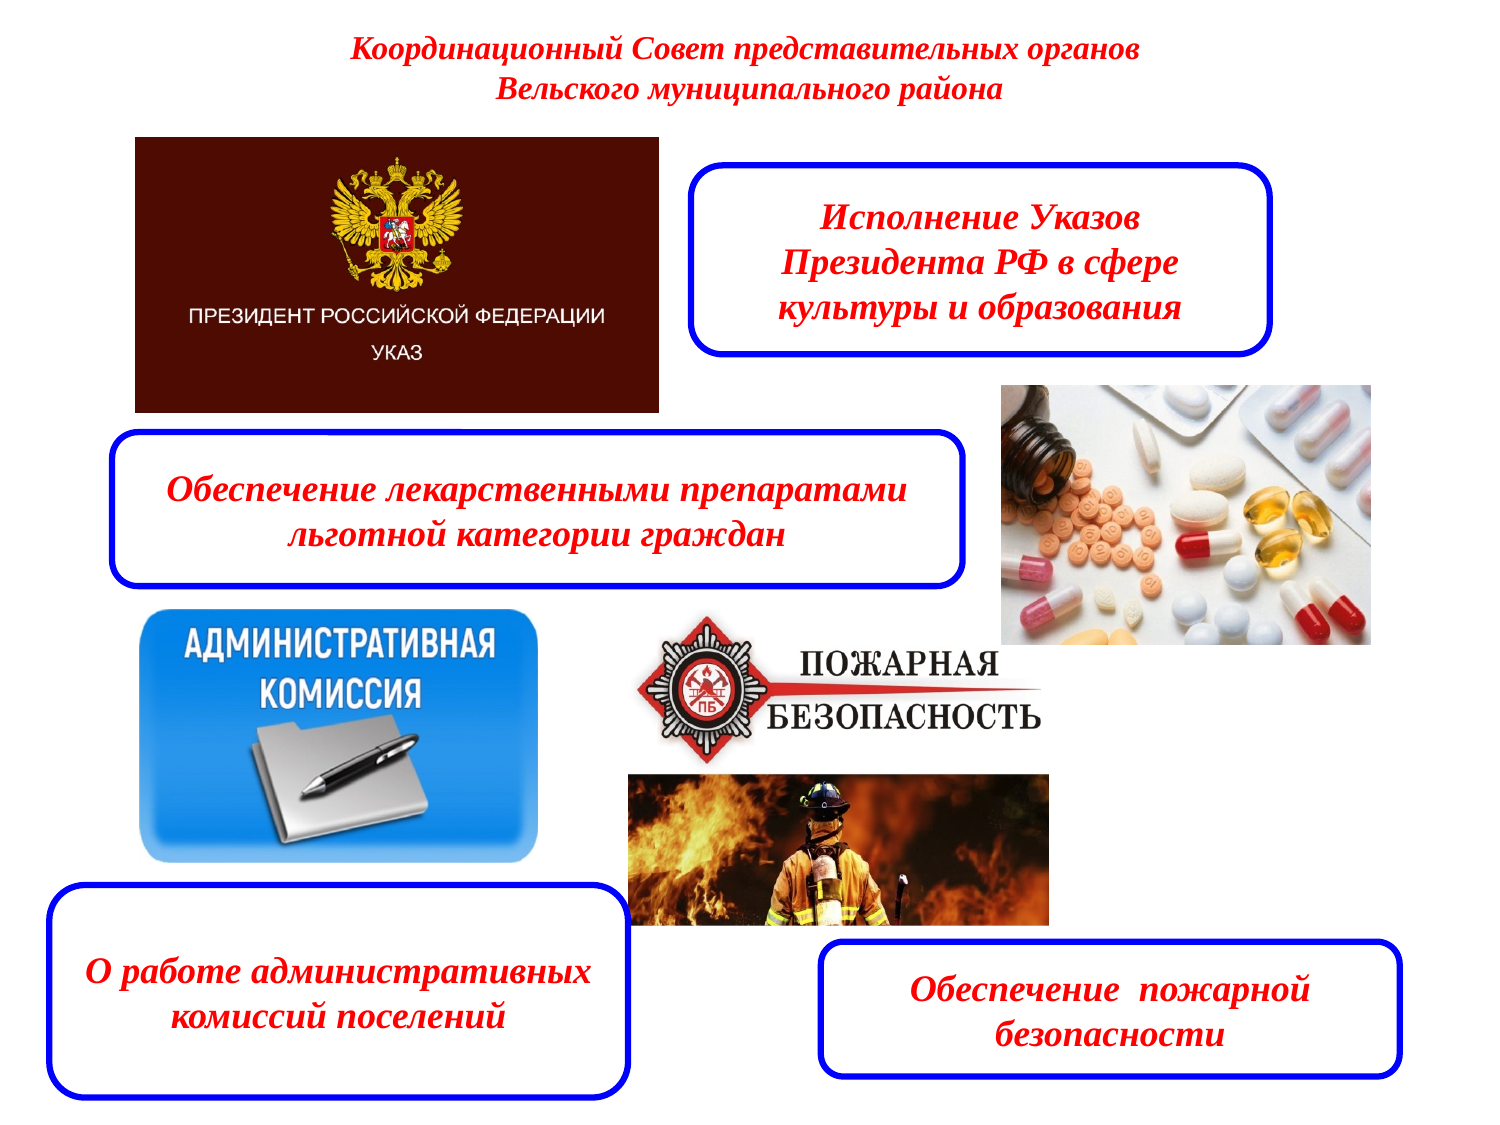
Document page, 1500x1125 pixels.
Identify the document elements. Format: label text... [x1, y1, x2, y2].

text_box Исполнение Указов Президента РФ в сфере культуры и образования [688, 163, 1272, 357]
picture [627, 385, 1371, 927]
text_box Обеспечение лекарственными препаратами льготной категории граждан [109, 430, 965, 589]
text_box О работе административных комиссий поселений [47, 882, 631, 1100]
picture [139, 609, 538, 863]
text_box Обеспечение пожарной безопасности [818, 939, 1402, 1079]
picture [135, 136, 660, 414]
title Координационный Совет представительных органов Вельского муниципального района [75, 19, 1425, 114]
